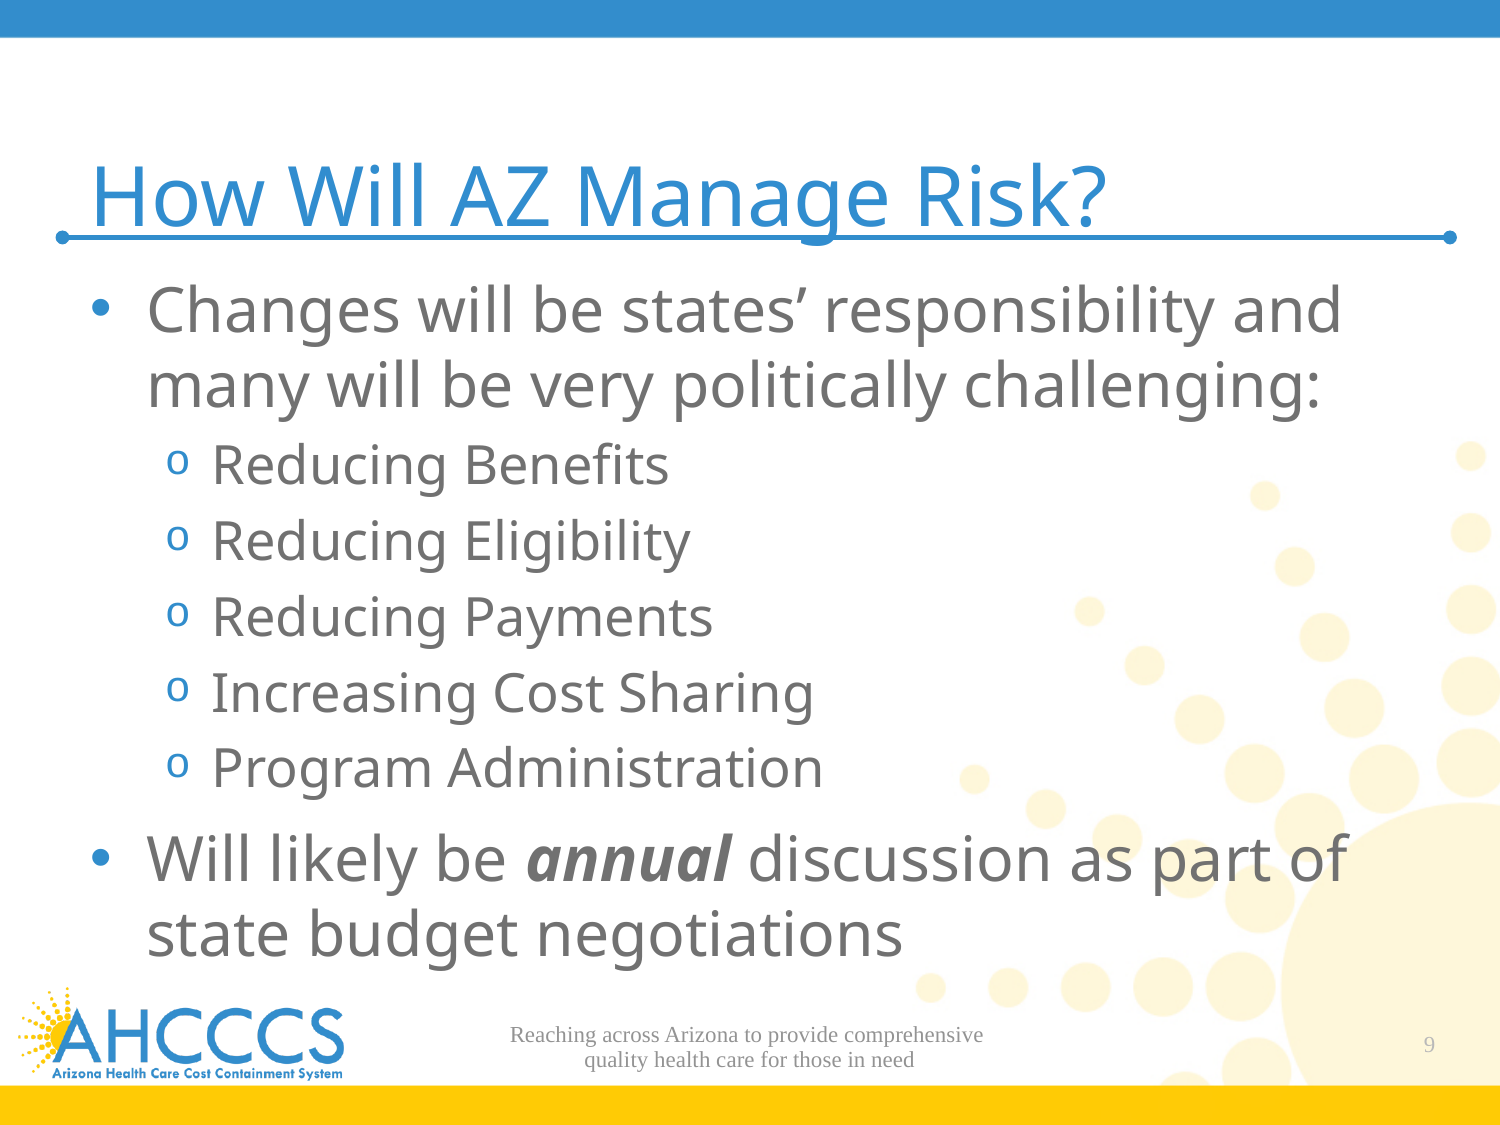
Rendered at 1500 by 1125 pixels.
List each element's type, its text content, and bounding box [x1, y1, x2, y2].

footer Reaching across Arizona to provide comprehensive quality health care for those in need [0, 1016, 1500, 1079]
picture [0, 1079, 1500, 1125]
list Changes will be states’ responsibility and many will be very politically challenging: Reducing Benefits Reducing Eligibility Reducing Payments Increasing Cost Sharing Program Administration Will likely be annual discussion as part of state budget negotiations [75, 262, 1450, 980]
picture [0, 0, 1500, 1016]
title How Will AZ Manage Risk? [75, 50, 1438, 250]
